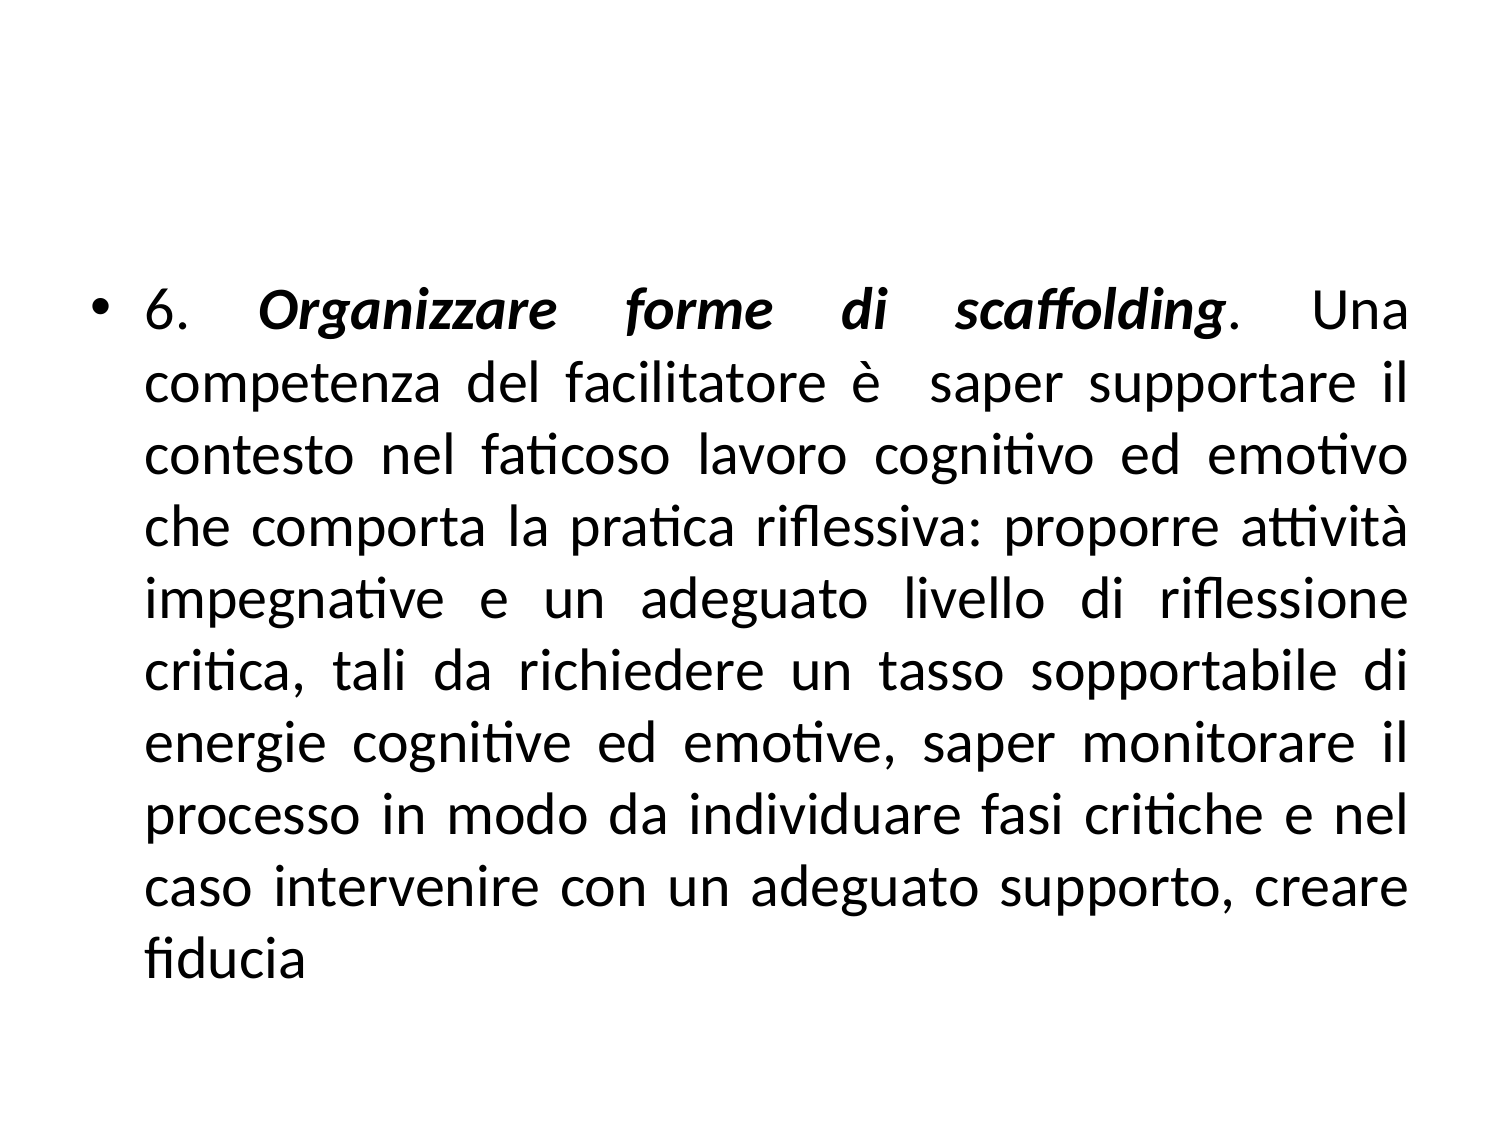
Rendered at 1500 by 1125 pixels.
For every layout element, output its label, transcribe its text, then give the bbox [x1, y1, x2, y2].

list 6. Organizzare forme di scaffolding. Una competenza del facilitatore è saper supportare il contesto nel faticoso lavoro cognitivo ed emotivo che comporta la pratica riflessiva: proporre attività impegnative e un adeguato livello di riflessione critica, tali da richiedere un tasso sopportabile di energie cognitive ed emotive, saper monitorare il processo in modo da individuare fasi critiche e nel caso intervenire con un adeguato supporto, creare fiducia [75, 262, 1425, 1005]
